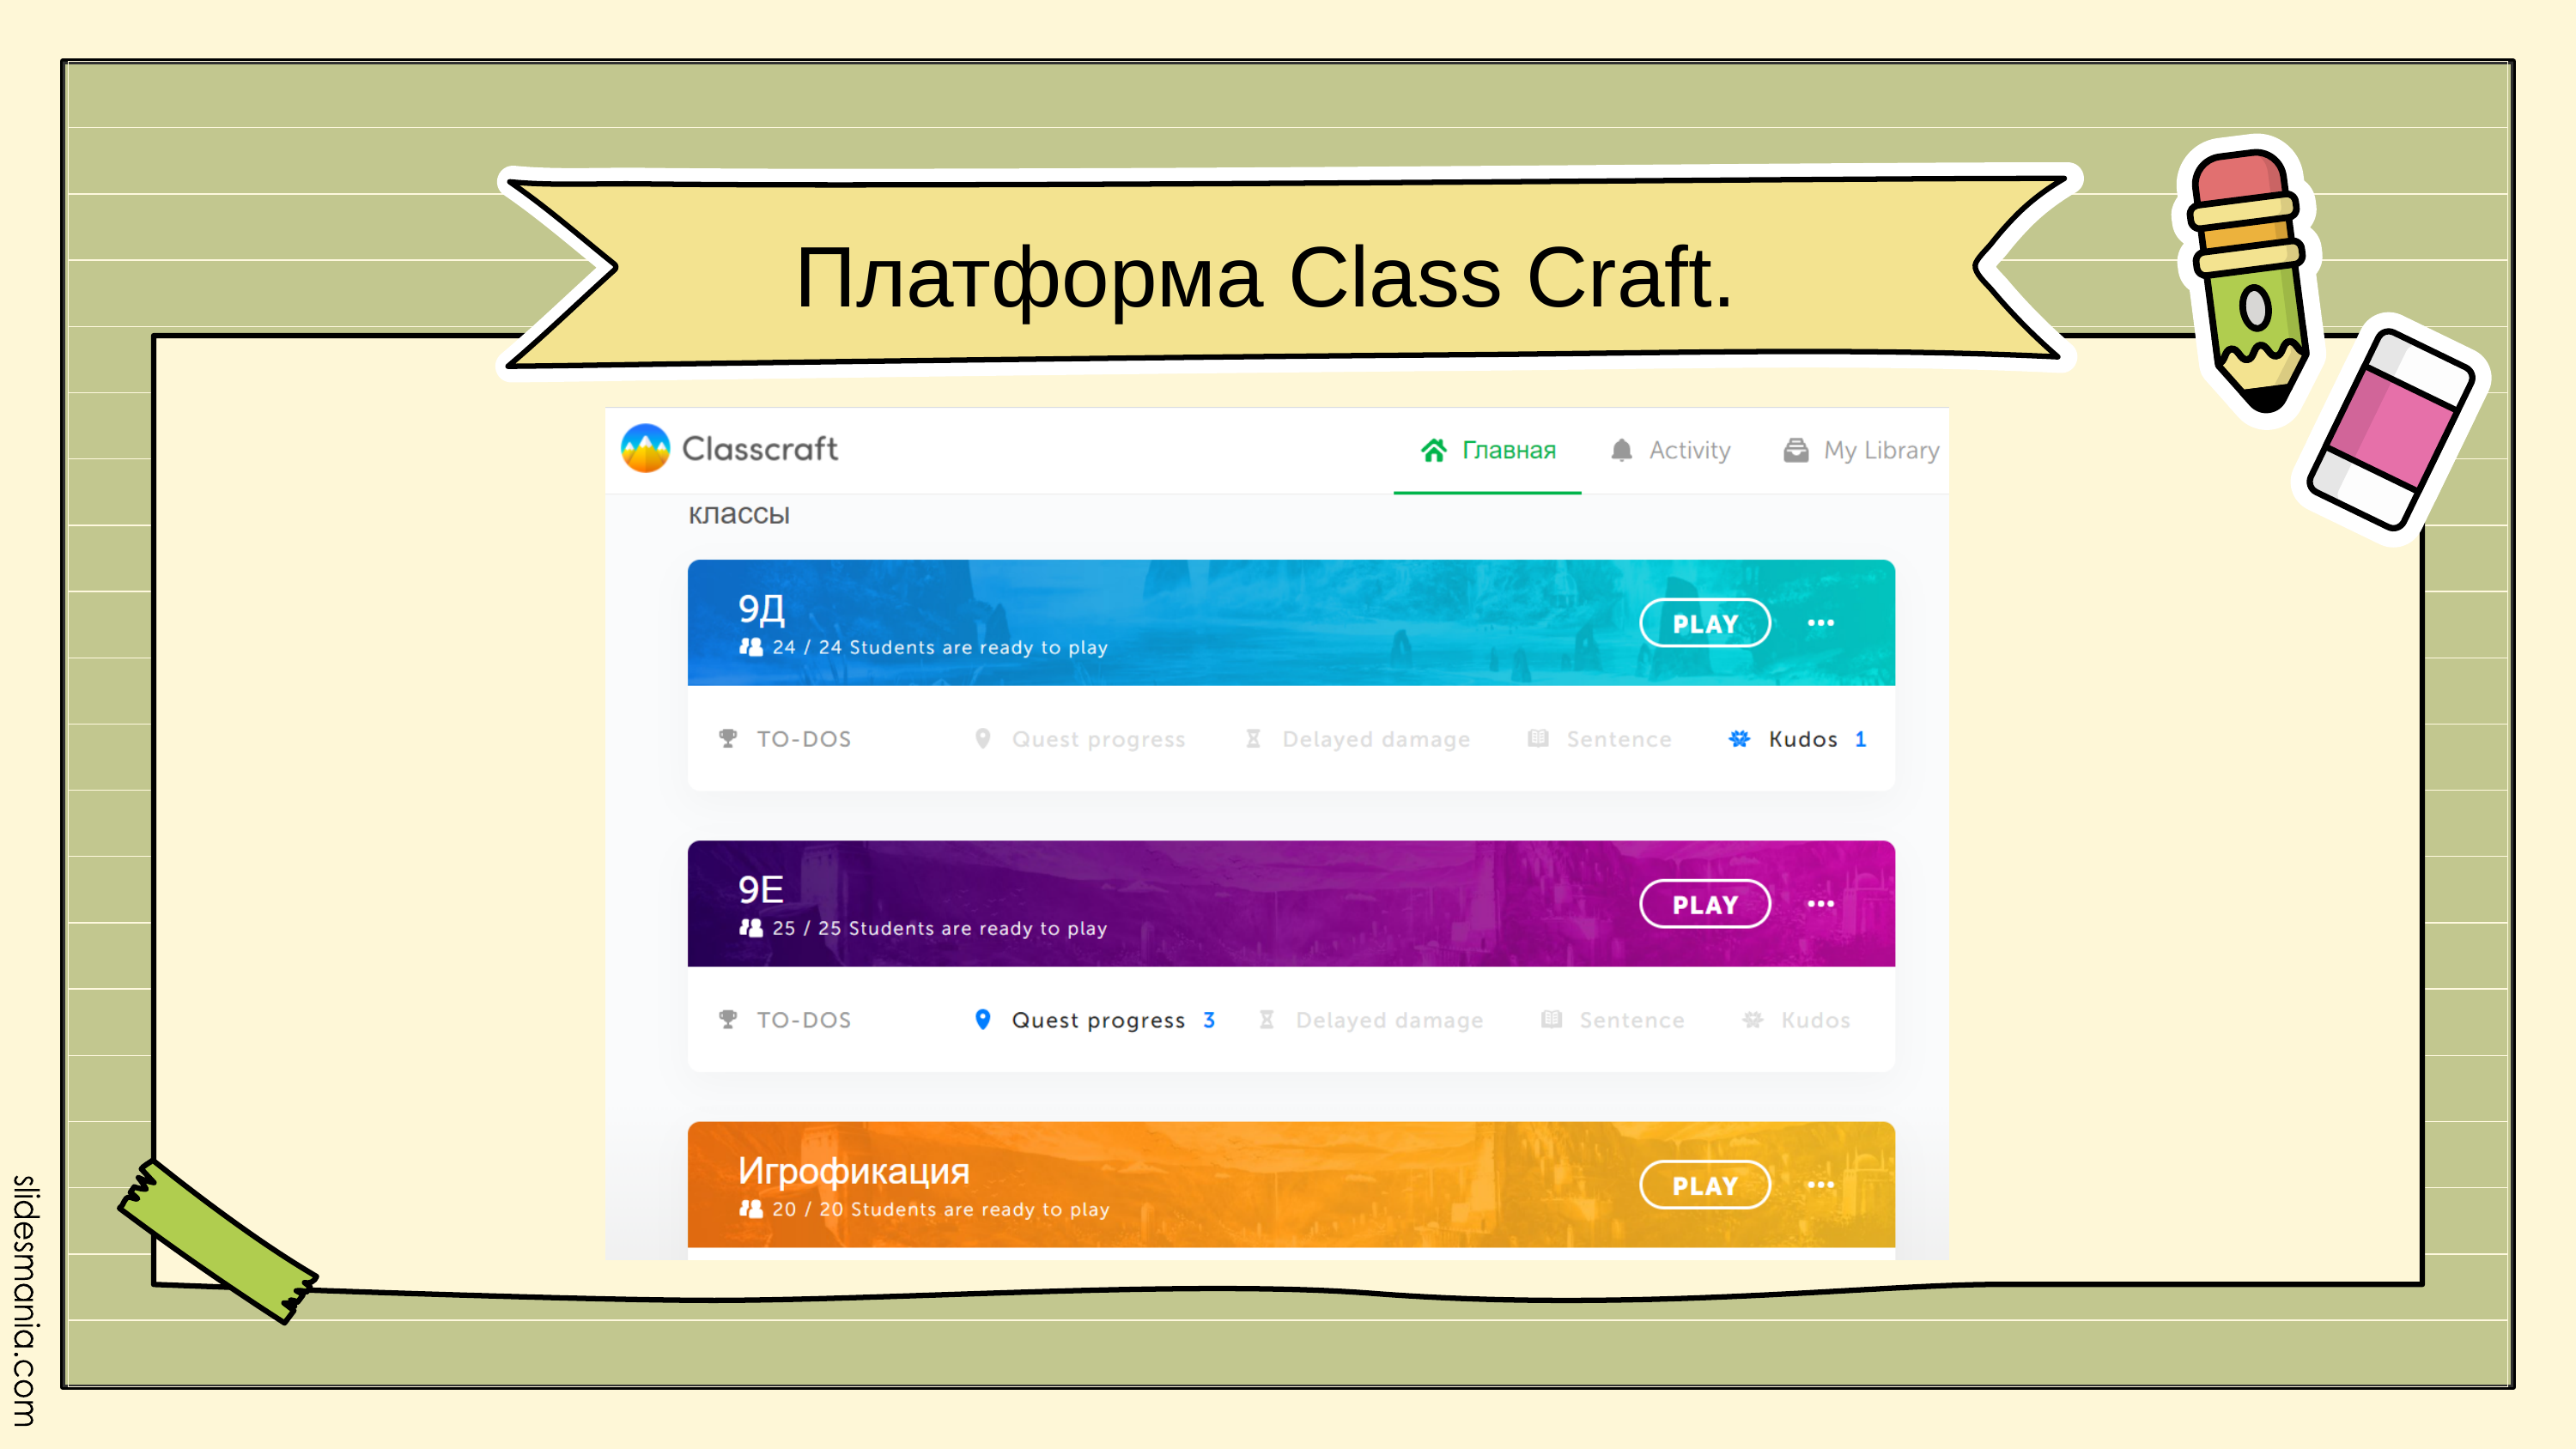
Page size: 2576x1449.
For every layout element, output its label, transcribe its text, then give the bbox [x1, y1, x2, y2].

picture [605, 407, 1949, 1261]
text_box [509, 181, 563, 223]
text_box Платформа Class Craft. [563, 157, 1991, 387]
text_box [1991, 285, 2062, 357]
text_box [1991, 178, 2069, 248]
text_box [1991, 178, 2065, 244]
text_box [1991, 289, 2058, 357]
text_box [507, 317, 563, 367]
